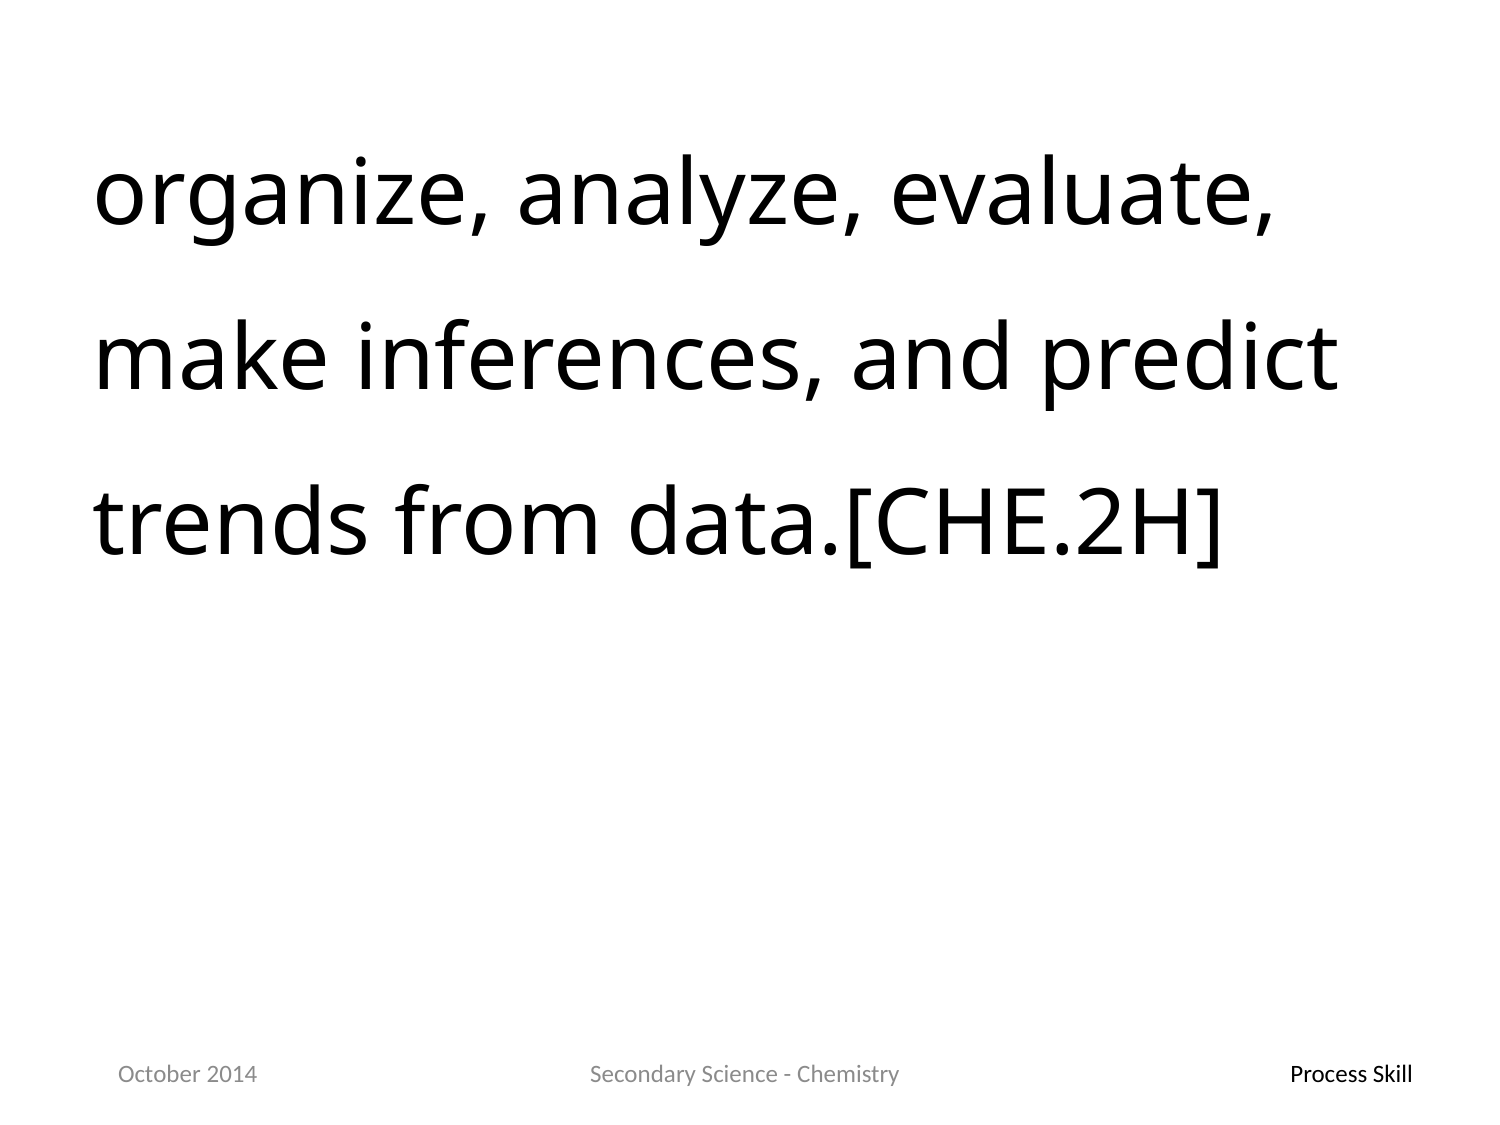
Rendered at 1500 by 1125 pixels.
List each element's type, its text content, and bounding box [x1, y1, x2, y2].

subtitle organize, analyze, evaluate, make inferences, and predict trends from data.[CHE.2H] [78, 70, 1429, 1014]
footer Secondary Science - Chemistry [492, 1042, 999, 1103]
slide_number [103, 1042, 441, 1103]
